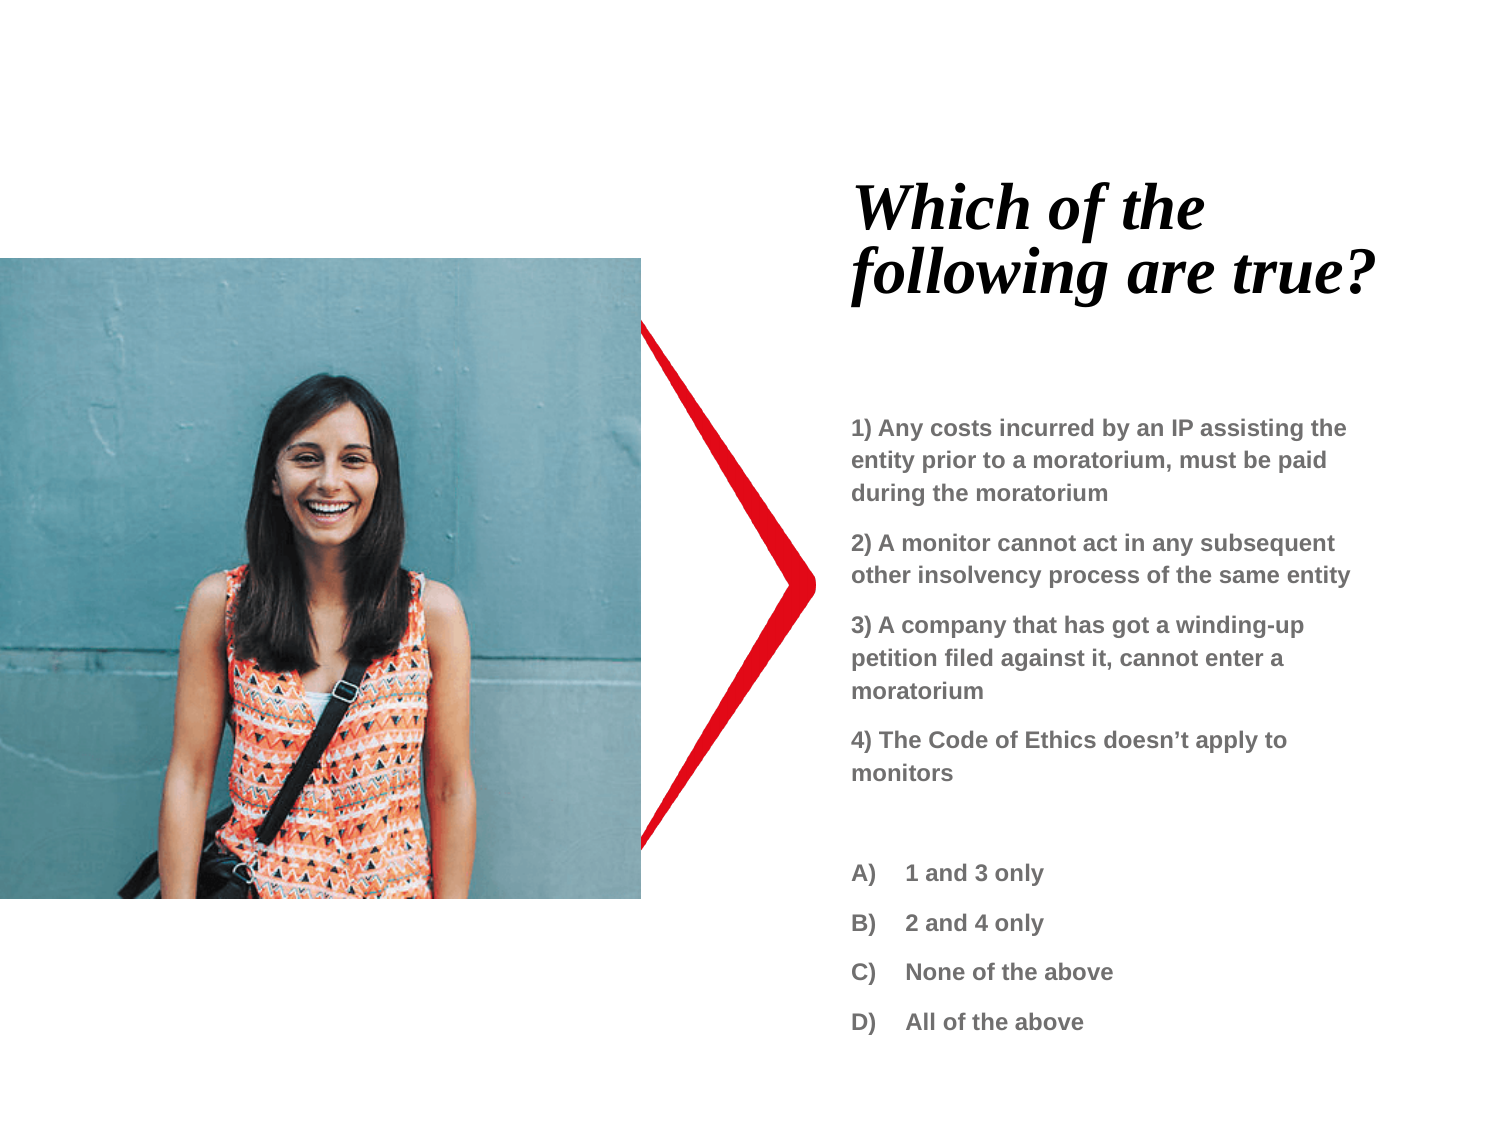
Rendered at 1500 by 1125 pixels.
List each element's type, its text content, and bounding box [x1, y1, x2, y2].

picture [0, 258, 816, 899]
subtitle 1) Any costs incurred by an IP assisting the entity prior to a moratorium, must be paid during the moratorium 2) A monitor cannot act in any subsequent other insolvency process of the same entity 3) A company that has got a winding-up petition filed against it, cannot enter a moratorium 4) The Code of Ethics doesn’t apply to monitors 1 and 3 only 2 and 4 only None of the above All of the above [836, 400, 1409, 1046]
title Which of the following are true? [836, 27, 1409, 314]
